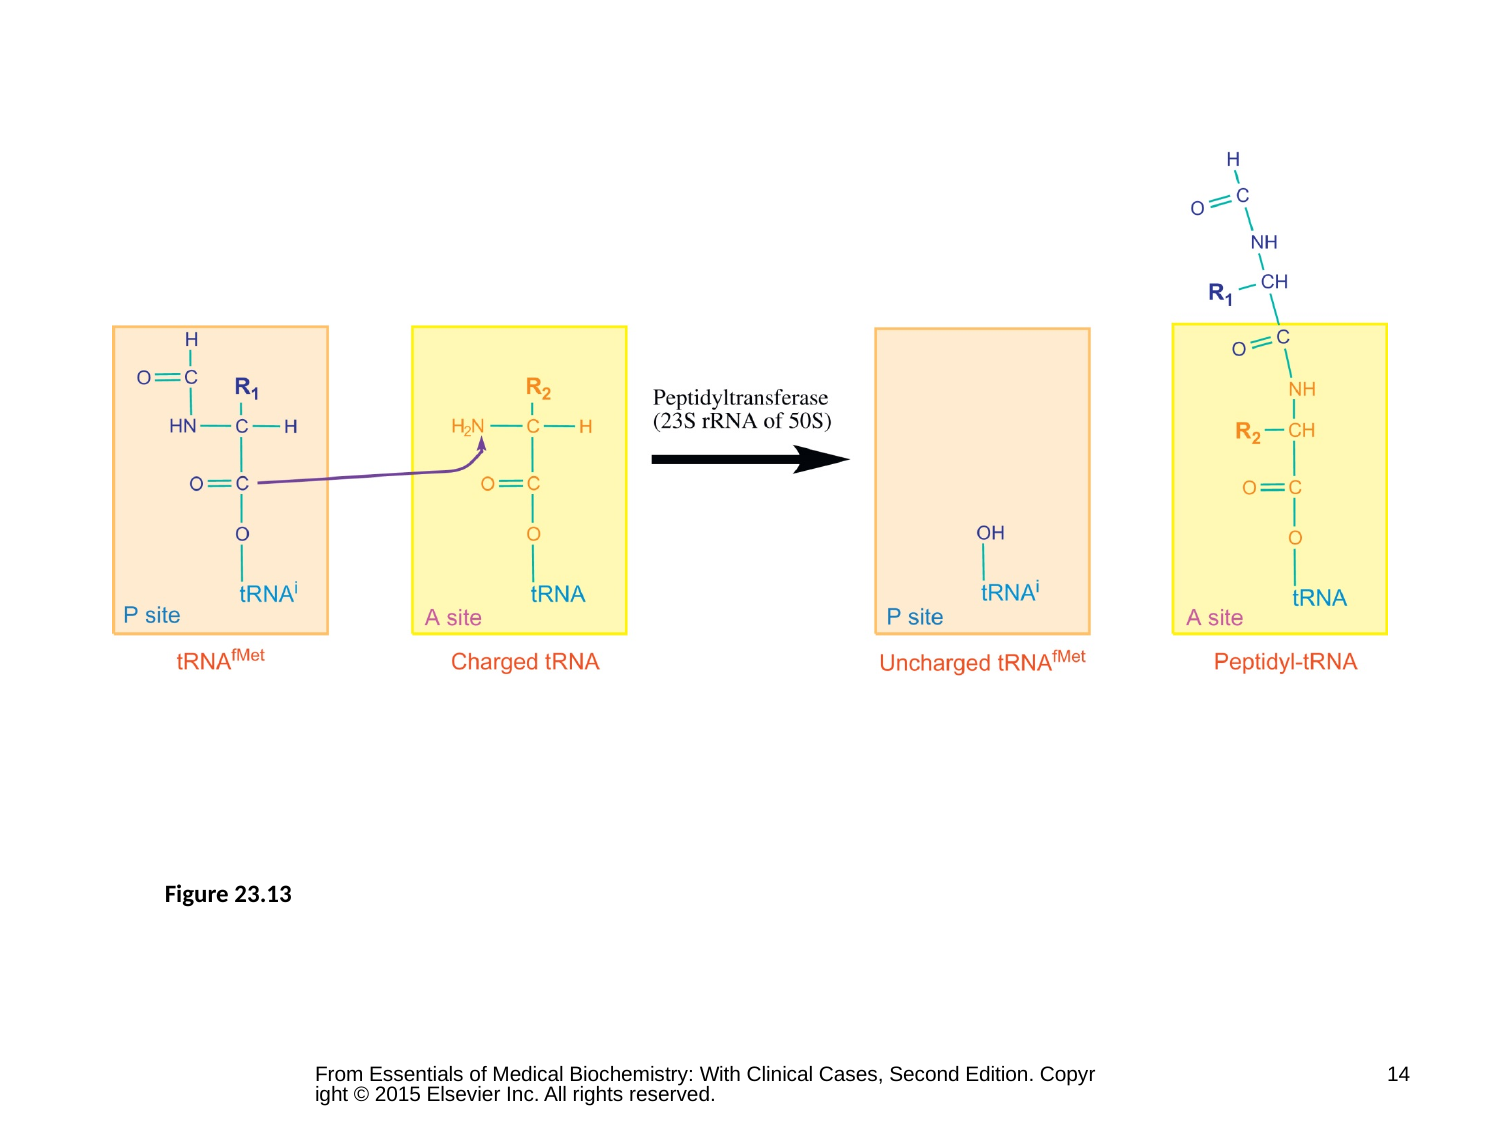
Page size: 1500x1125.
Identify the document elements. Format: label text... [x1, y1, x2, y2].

text_box Figure 23.13 [150, 870, 325, 915]
slide_number 14 [1074, 1042, 1425, 1103]
picture [112, 149, 1388, 677]
footer From Essentials of Medical Biochemistry: With Clinical Cases, Second Edition. Copyright © 2015 Elsevier Inc. All rights reserved. [300, 1042, 1074, 1103]
